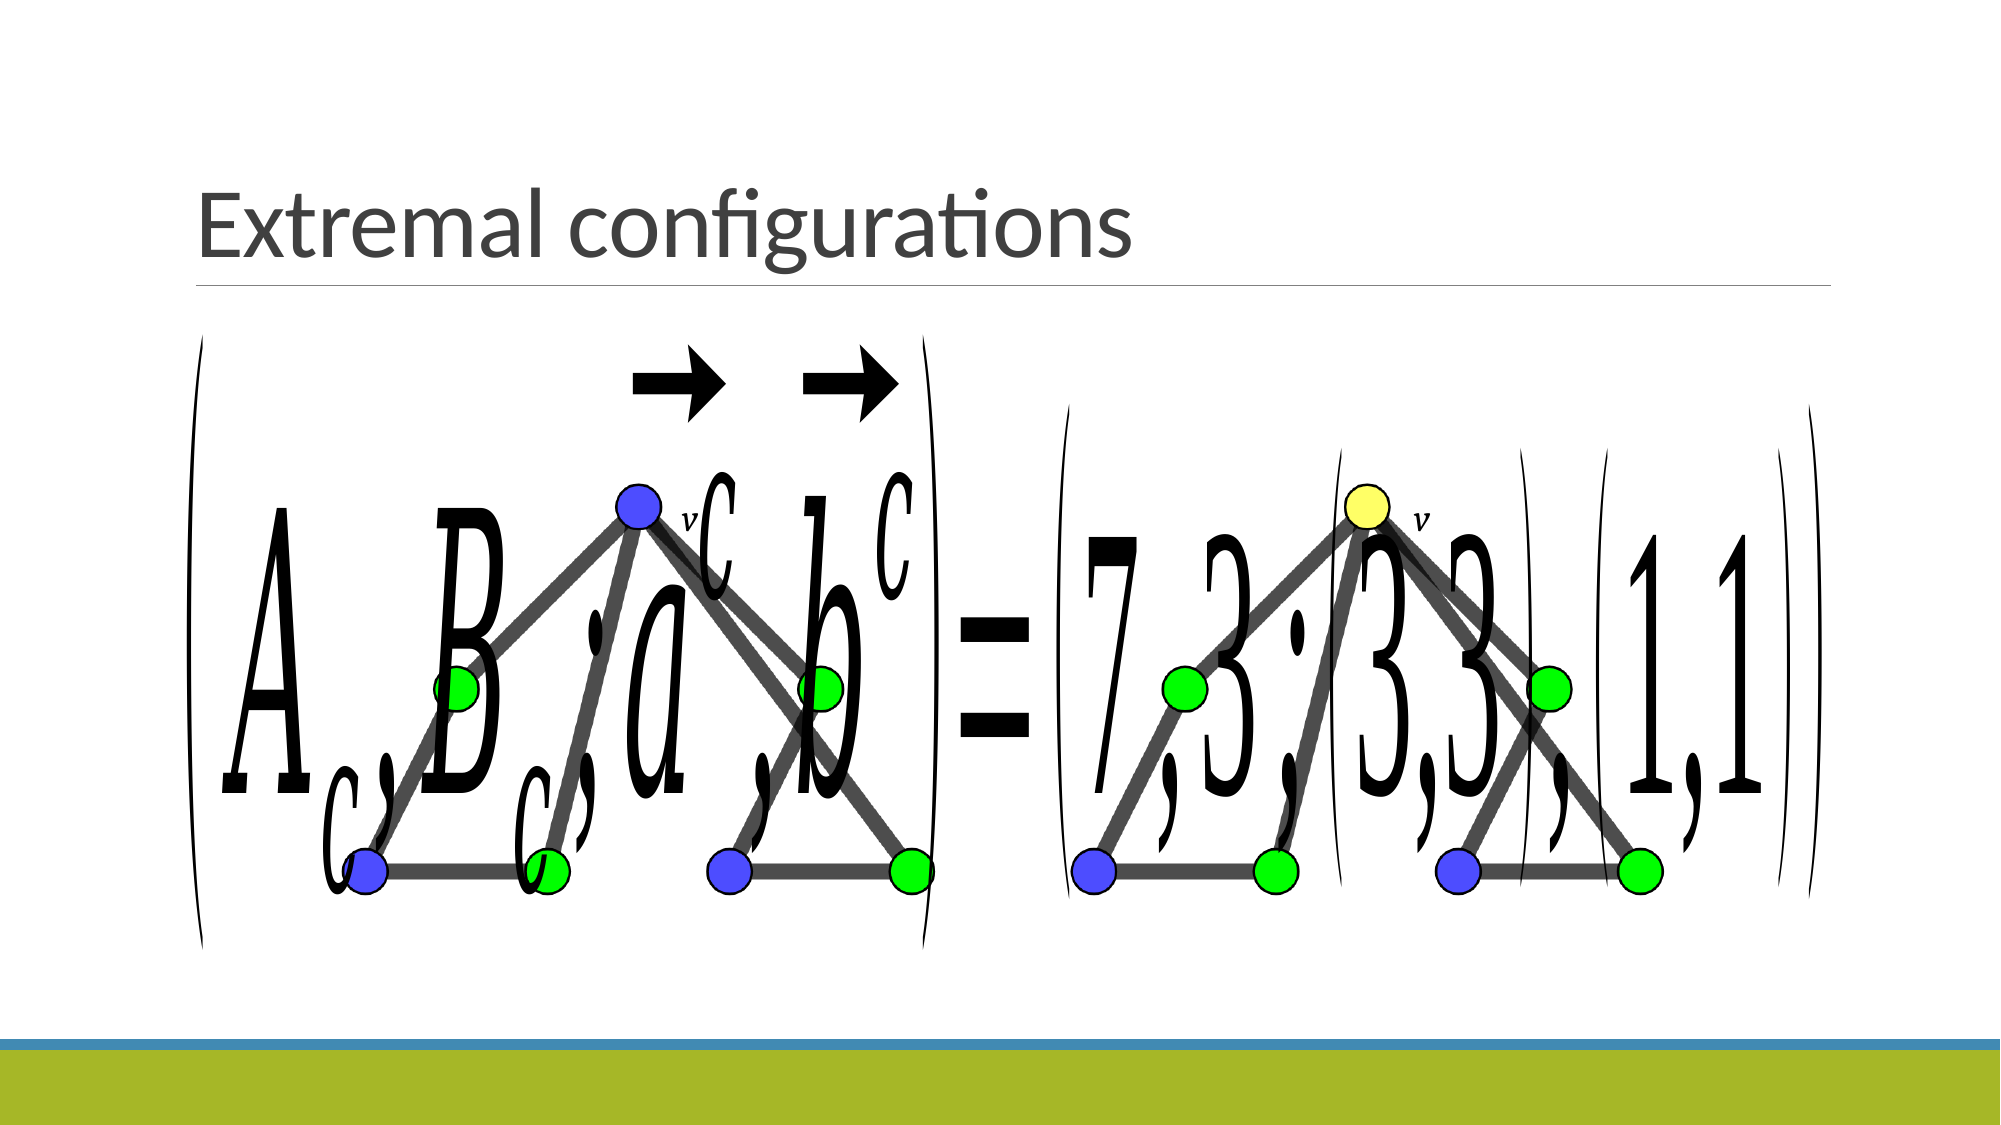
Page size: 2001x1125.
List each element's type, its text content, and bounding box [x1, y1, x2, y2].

picture [320, 453, 1690, 927]
title Extremal configurations [180, 47, 1830, 285]
